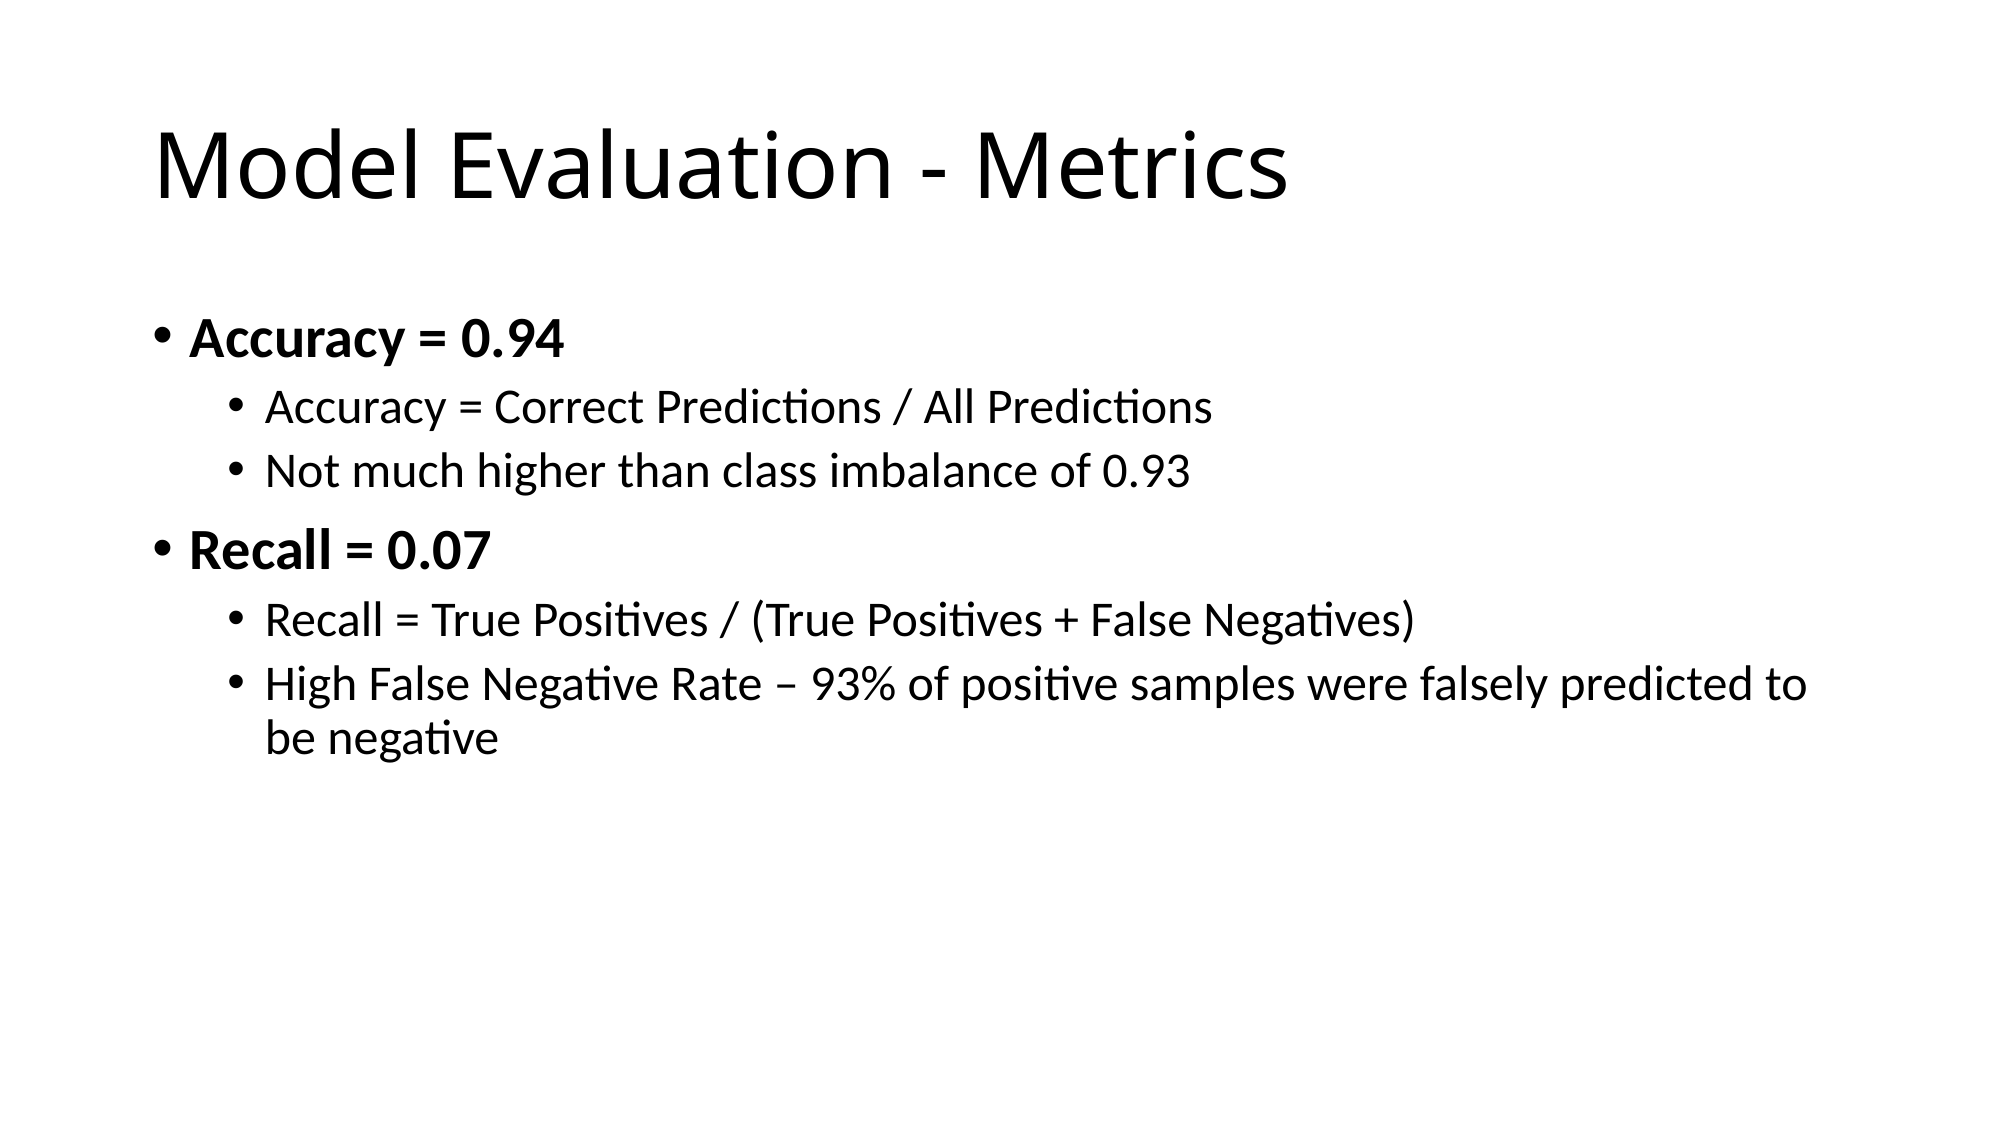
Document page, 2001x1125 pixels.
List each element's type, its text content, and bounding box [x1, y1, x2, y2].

list Accuracy = 0.94 Accuracy = Correct Predictions / All Predictions Not much higher than class imbalance of 0.93 Recall = 0.07 Recall = True Positives / (True Positives + False Negatives) High False Negative Rate – 93% of positive samples were falsely predicted to be negative [137, 299, 1863, 1014]
title Model Evaluation - Metrics [137, 59, 1863, 278]
